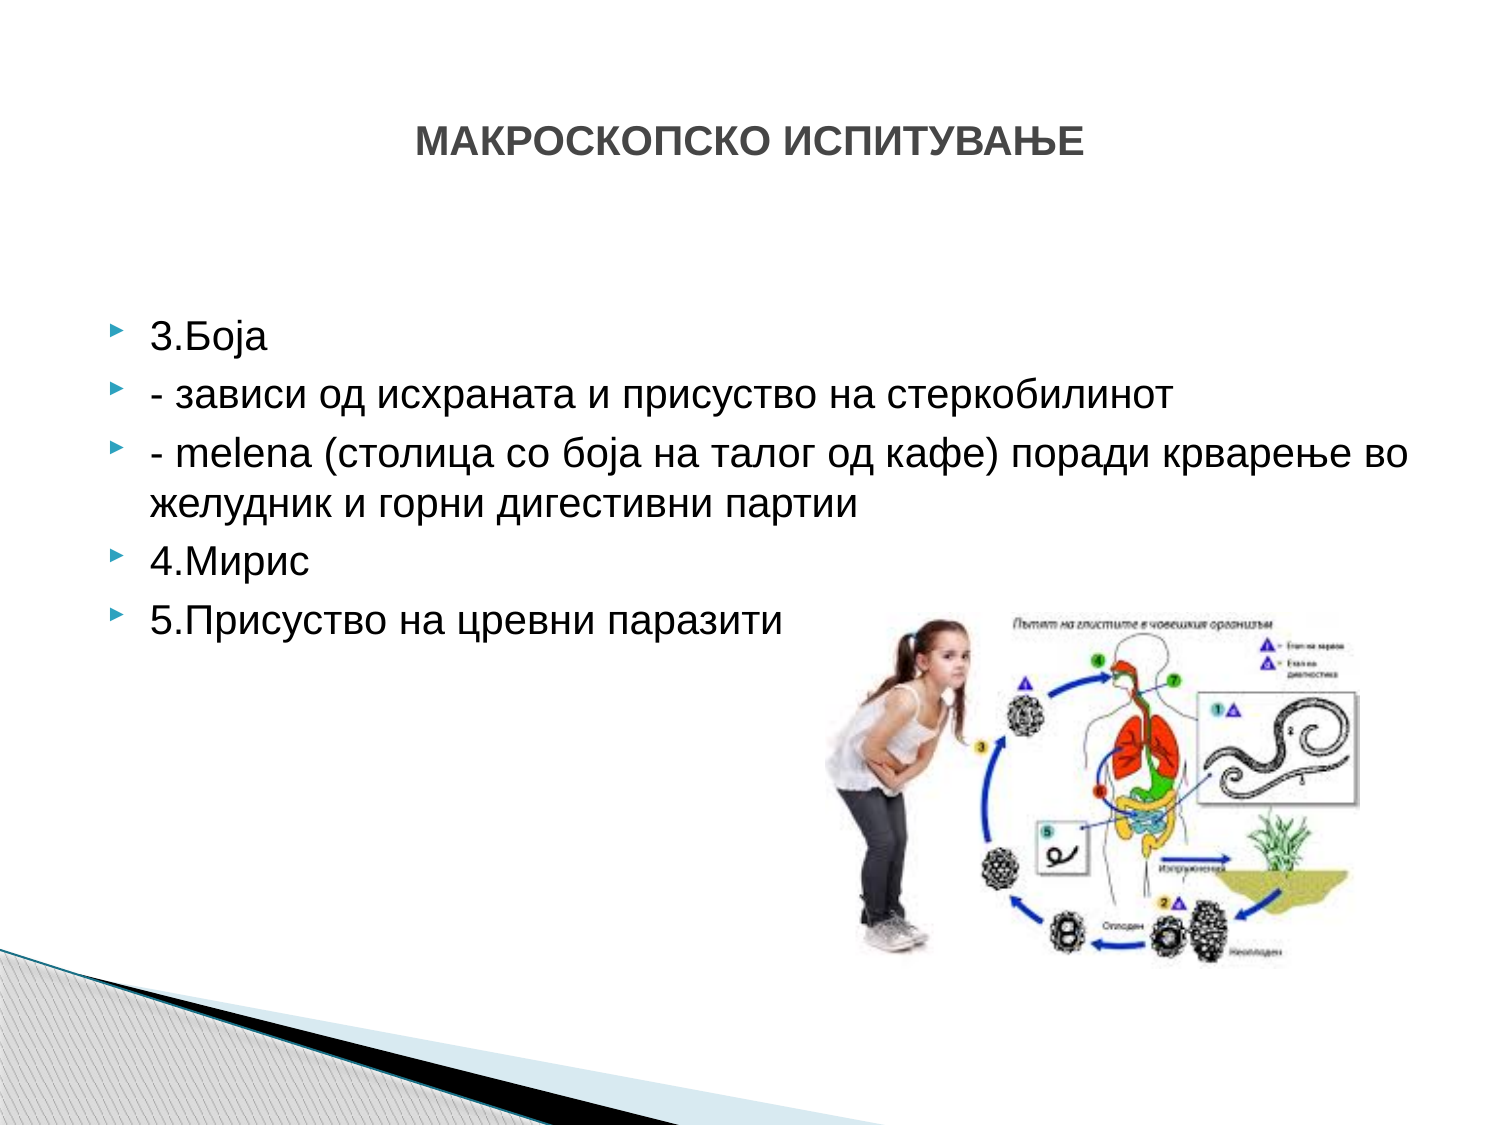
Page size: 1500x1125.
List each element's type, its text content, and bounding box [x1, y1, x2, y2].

title МАКРОСКОПСКО ИСПИТУВАЊЕ [75, 45, 1425, 233]
list 3.Боја - зависи од исхраната и присуство на стеркобилинот - melena (столица со боја на талог од кафе) поради крварење во желудник и горни дигестивни партии 4.Мирис 5.Присуство на цревни паразити [75, 243, 1425, 986]
picture [824, 612, 1360, 969]
